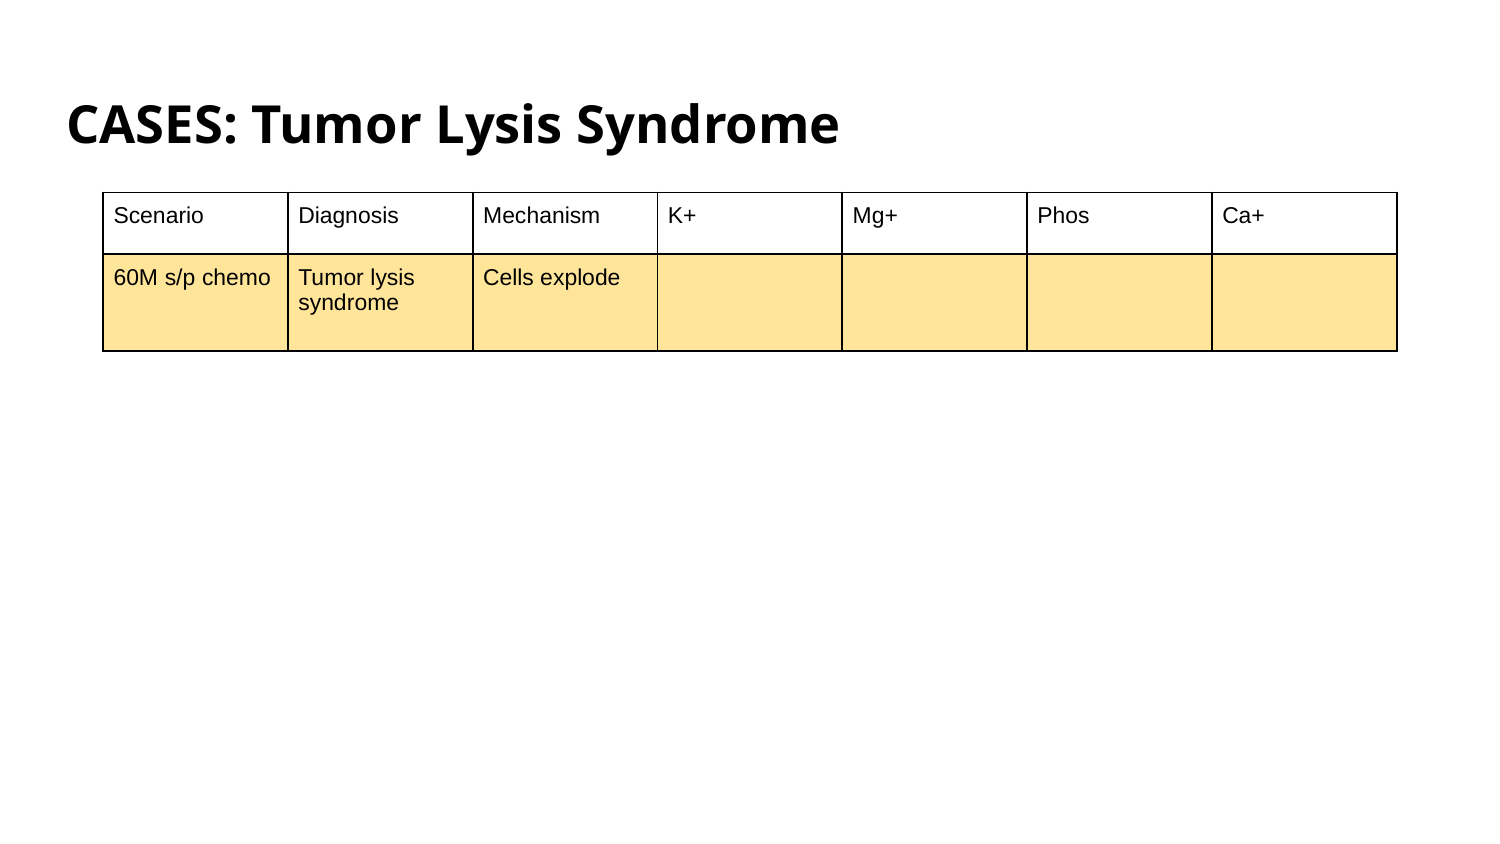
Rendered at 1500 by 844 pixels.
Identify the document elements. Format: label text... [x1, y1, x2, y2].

table_header Mg+ [843, 193, 1026, 253]
table_header Phos [1028, 193, 1211, 253]
table_cell [658, 255, 841, 350]
table_cell Tumor lysis syndrome [289, 255, 472, 350]
table_cell 60M s/p chemo [104, 255, 287, 350]
table_cell [1213, 255, 1396, 350]
table_header Mechanism [474, 193, 657, 253]
table_header Diagnosis [289, 193, 472, 253]
table_header K+ [658, 193, 841, 253]
table_cell Cells explode [474, 255, 657, 350]
table_cell [843, 255, 1026, 350]
table_header Scenario [104, 193, 287, 253]
title CASES: Tumor Lysis Syndrome [51, 72, 983, 176]
table_header Ca+ [1213, 193, 1396, 253]
table_cell [1028, 255, 1211, 350]
